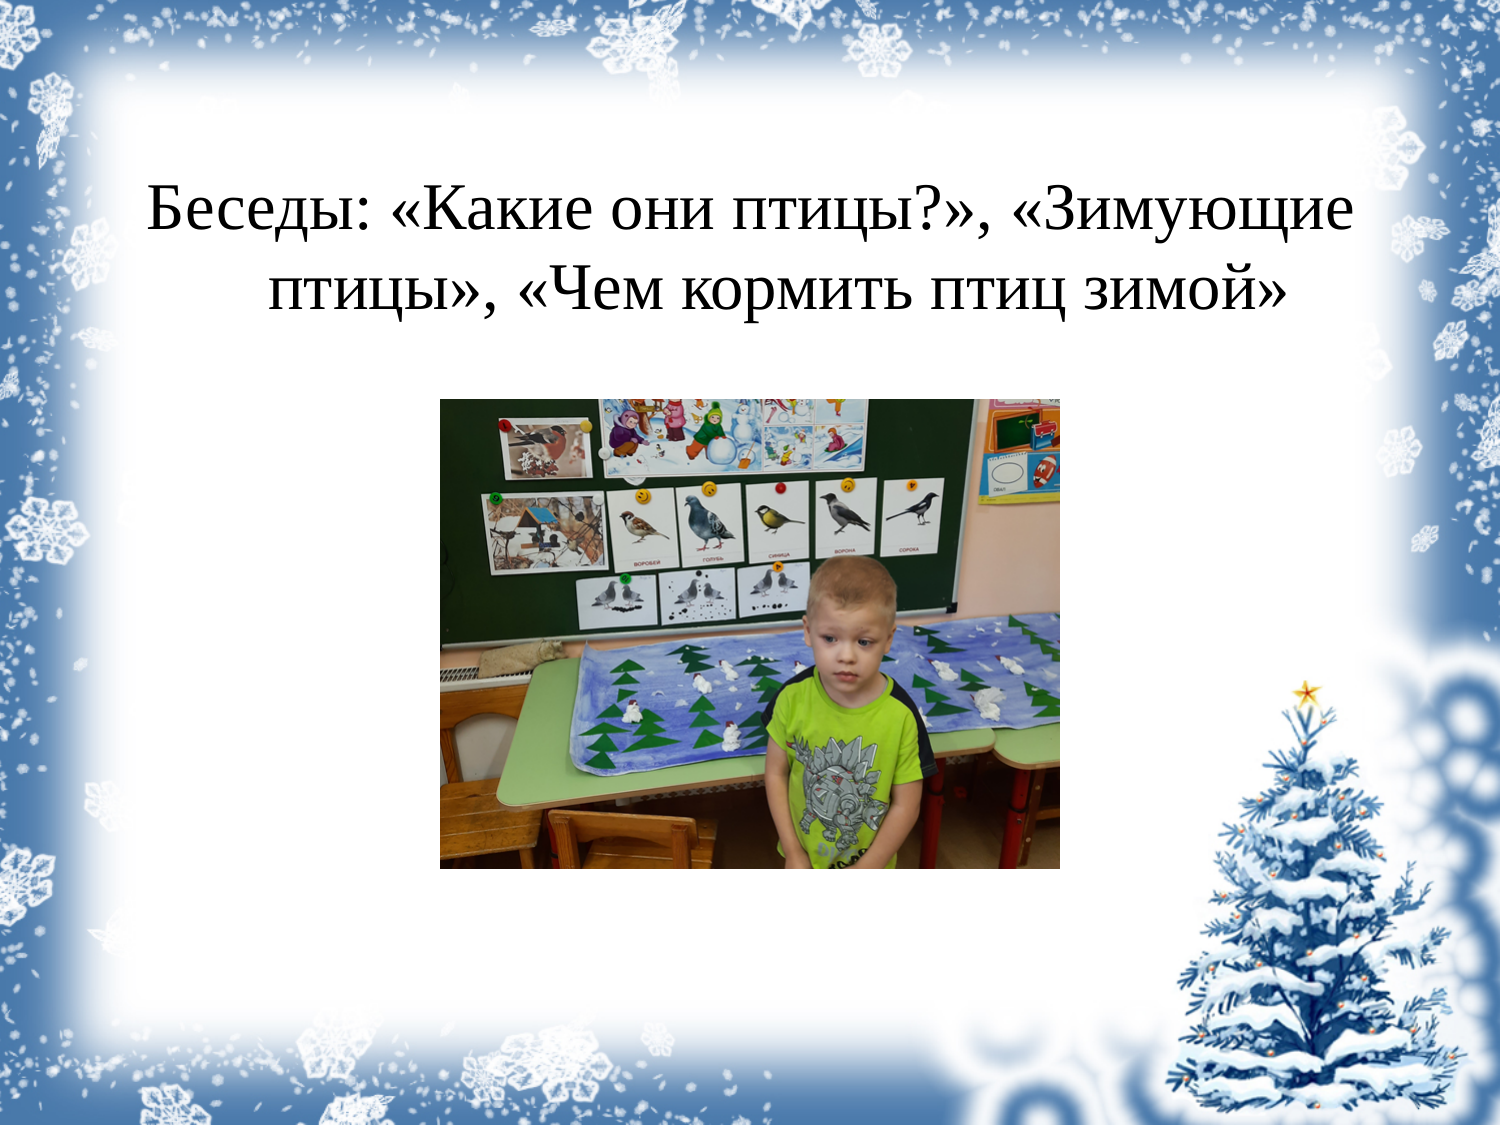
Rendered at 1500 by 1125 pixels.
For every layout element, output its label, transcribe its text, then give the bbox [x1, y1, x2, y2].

title Беседы: «Какие они птицы?», «Зимующие птицы», «Чем кормить птиц зимой» [76, 149, 1427, 337]
picture [0, 0, 1500, 1125]
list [440, 398, 1060, 869]
